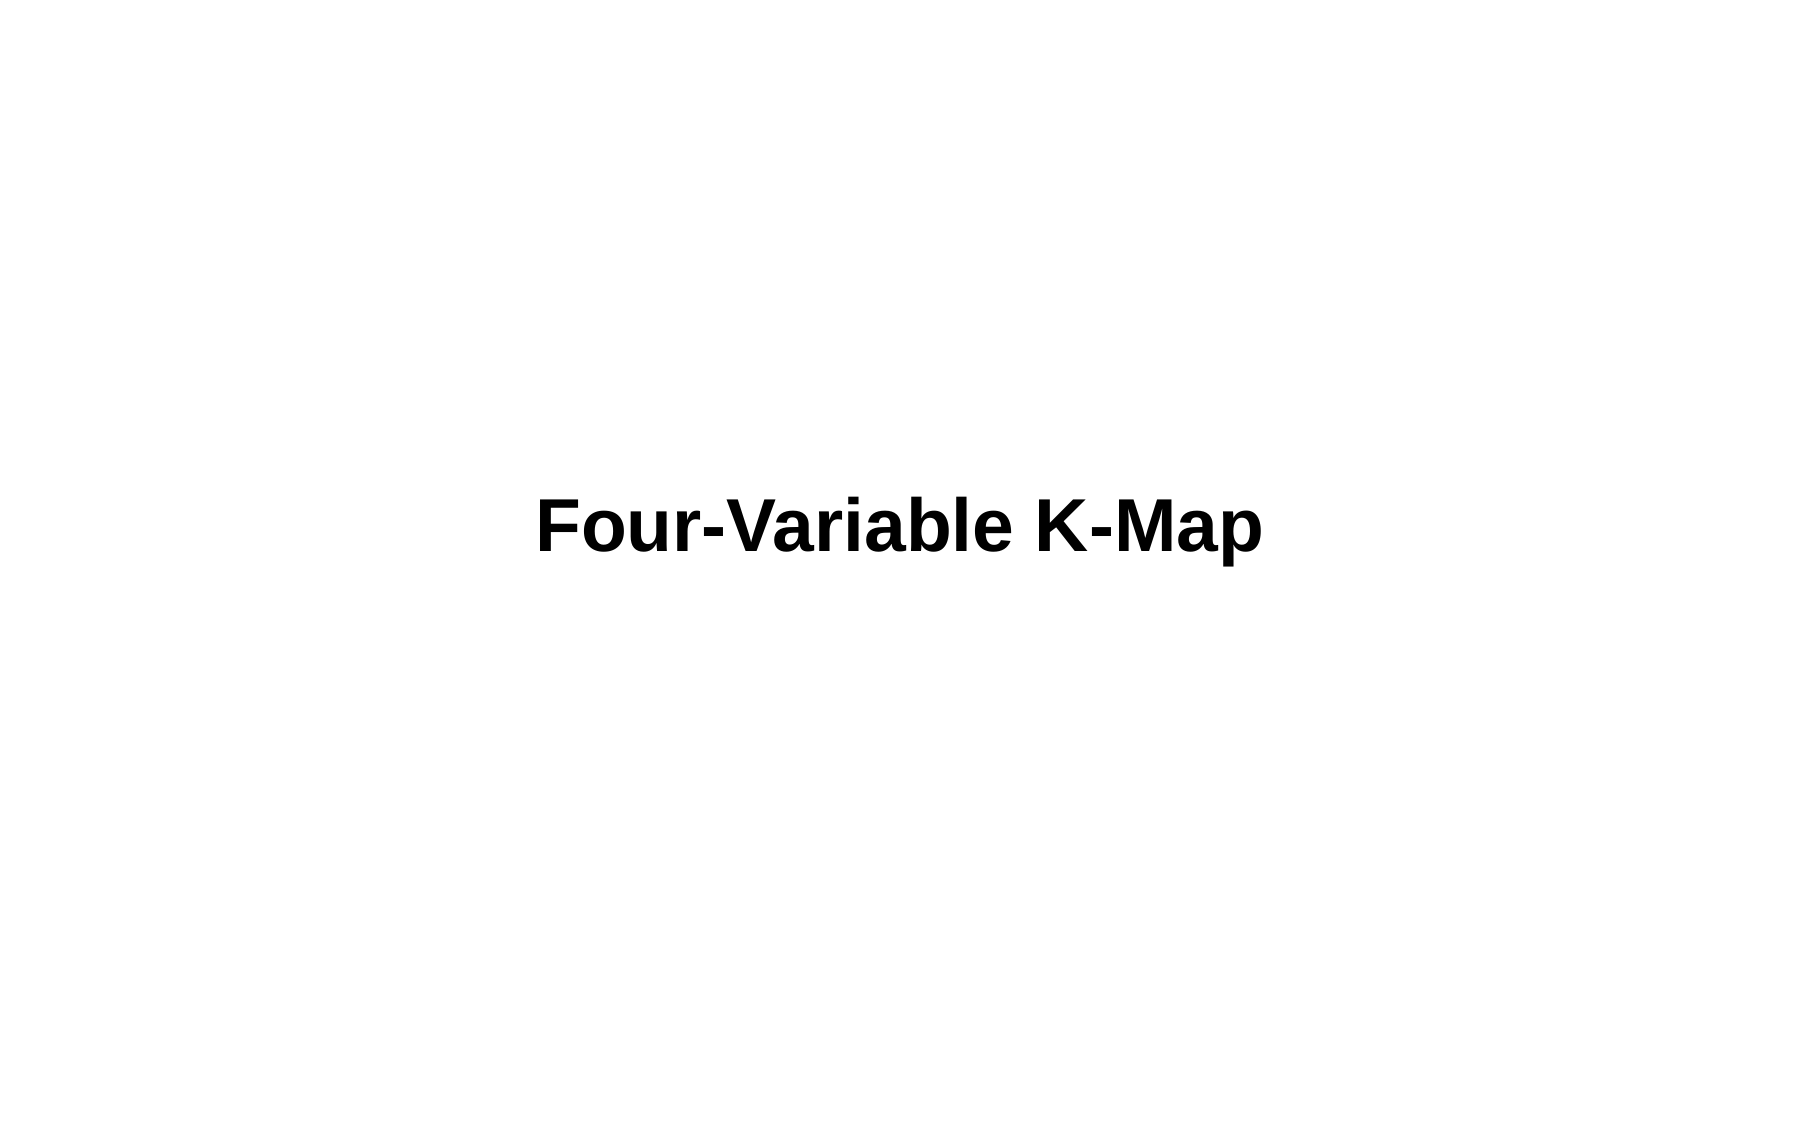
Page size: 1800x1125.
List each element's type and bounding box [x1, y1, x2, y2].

title [150, 421, 1650, 622]
